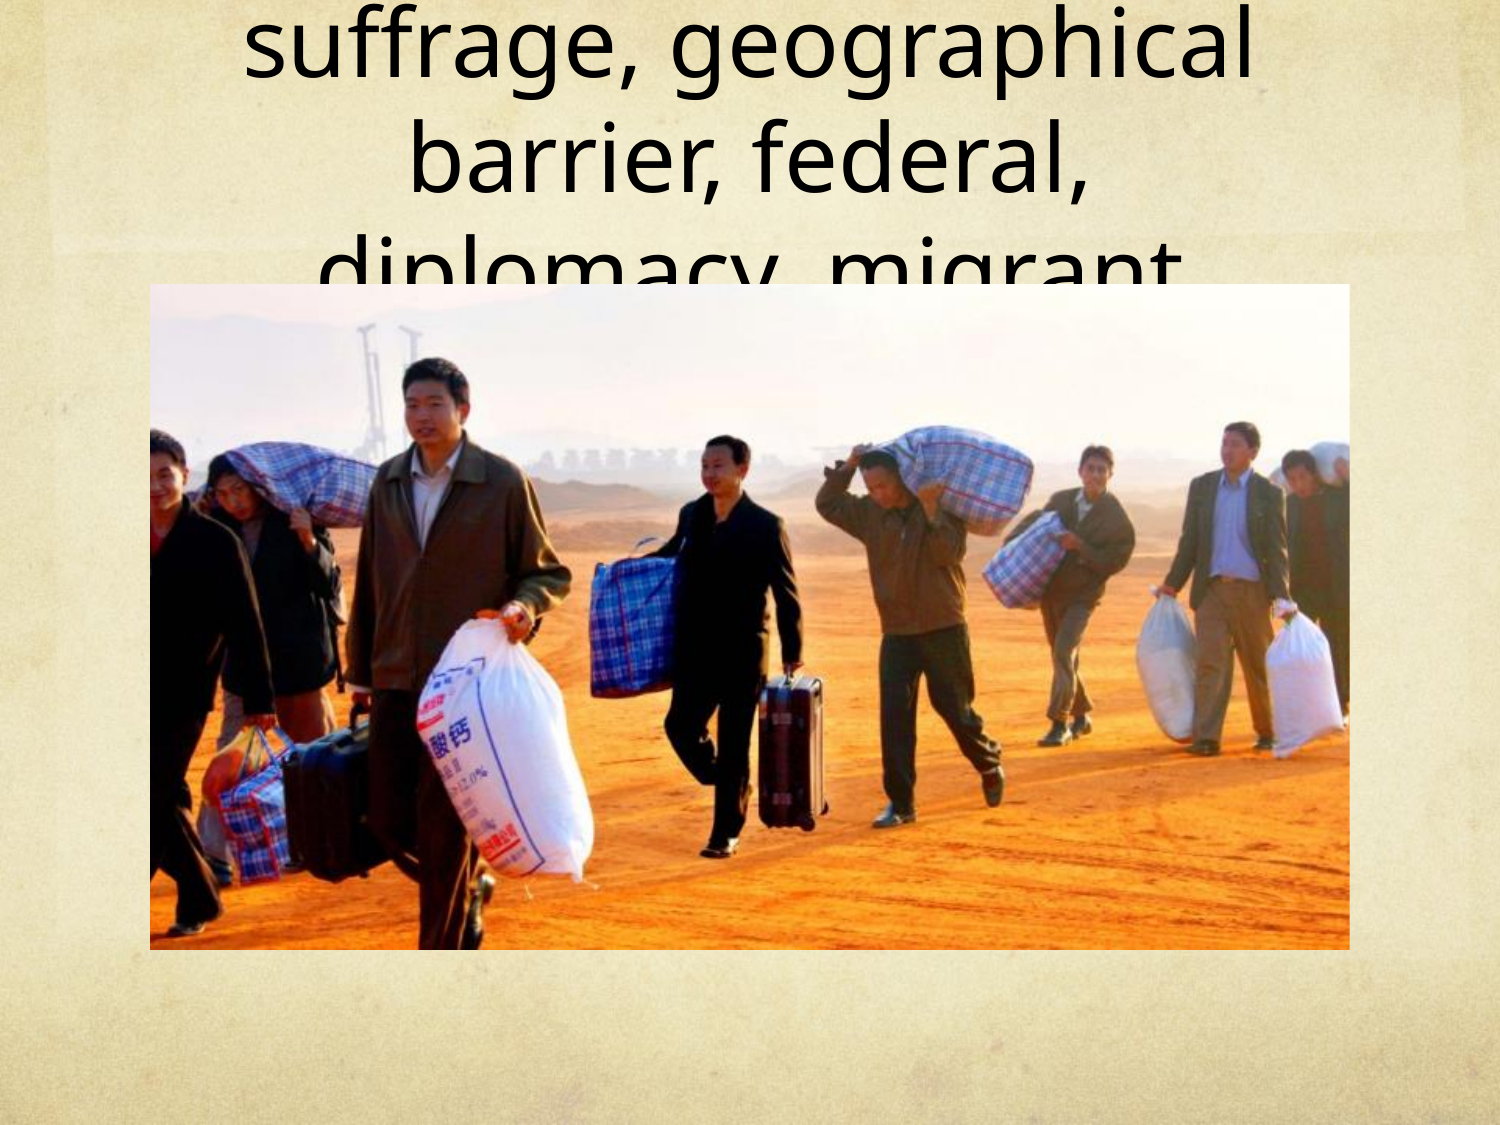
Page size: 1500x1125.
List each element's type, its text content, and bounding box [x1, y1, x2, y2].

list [149, 284, 1351, 951]
title suffrage, geographical barrier, federal, diplomacy, migrant [150, 82, 1350, 225]
picture [0, 0, 1500, 1125]
